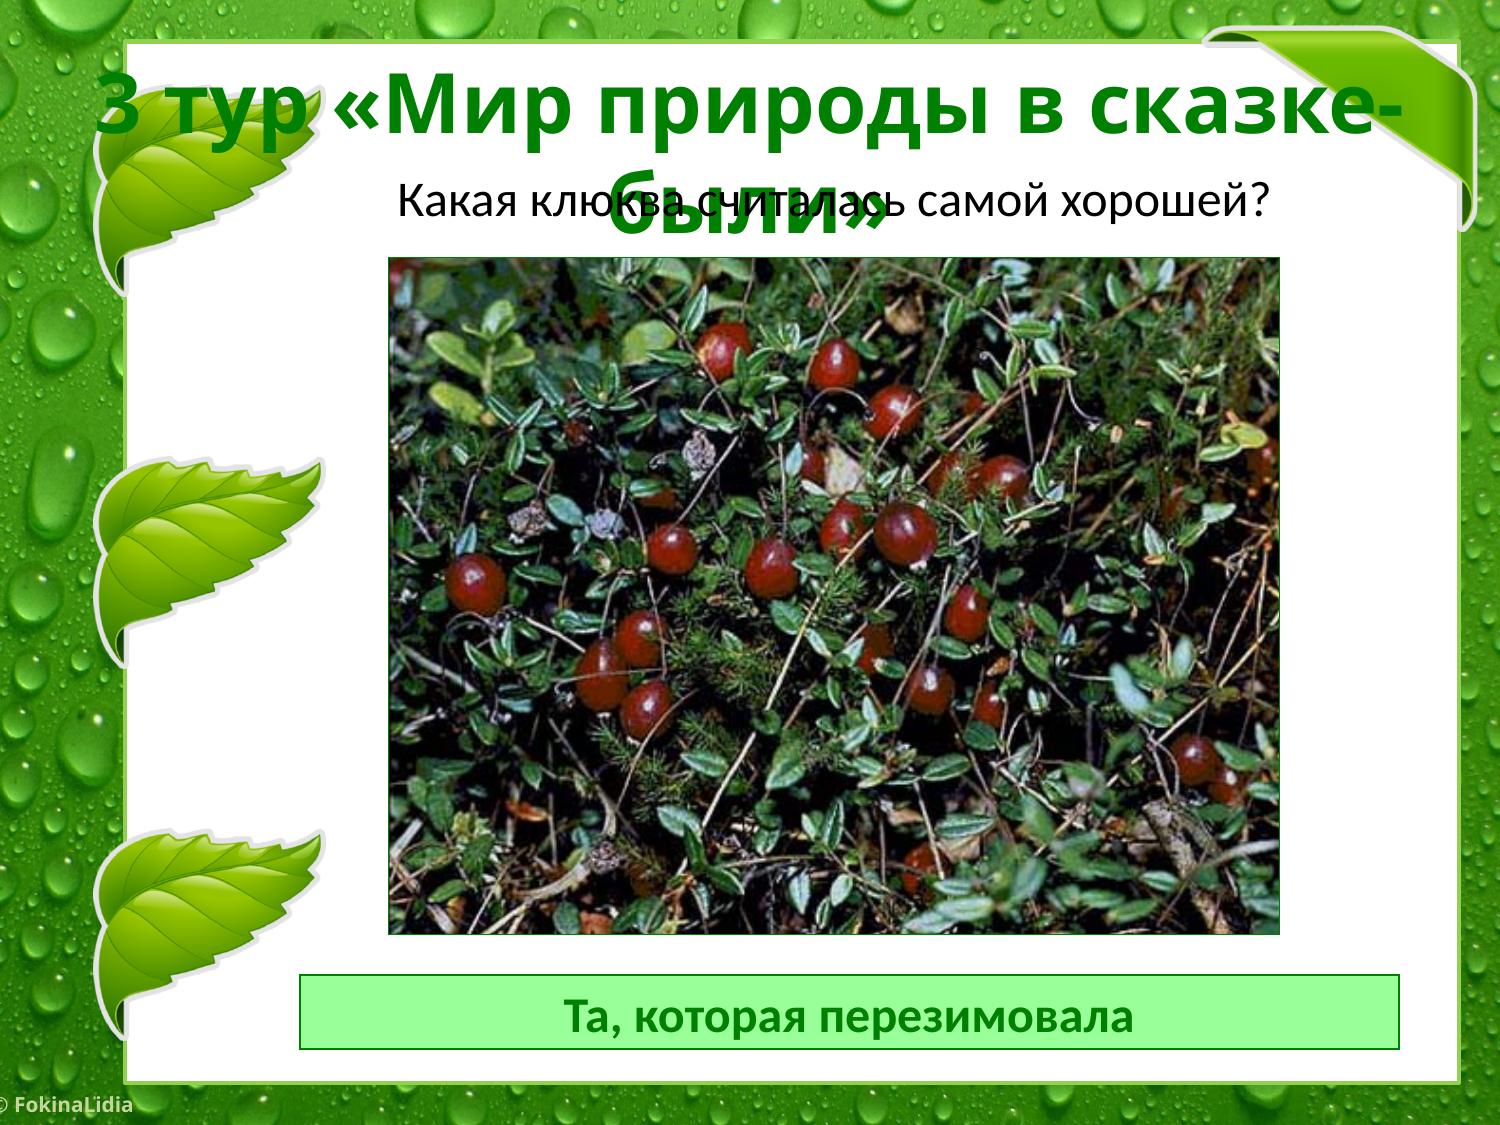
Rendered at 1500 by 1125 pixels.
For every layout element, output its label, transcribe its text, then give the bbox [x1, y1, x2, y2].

picture [0, 0, 1500, 42]
text_box Та, которая перезимовала [300, 974, 1399, 1050]
picture [388, 257, 1280, 935]
picture [0, 1098, 6, 1111]
text_box 3 тур «Мир природы в сказке-были» [0, 42, 1500, 258]
picture [0, 258, 1500, 1125]
text_box Какая клюква считалась самой хорошей? [228, 158, 1441, 234]
